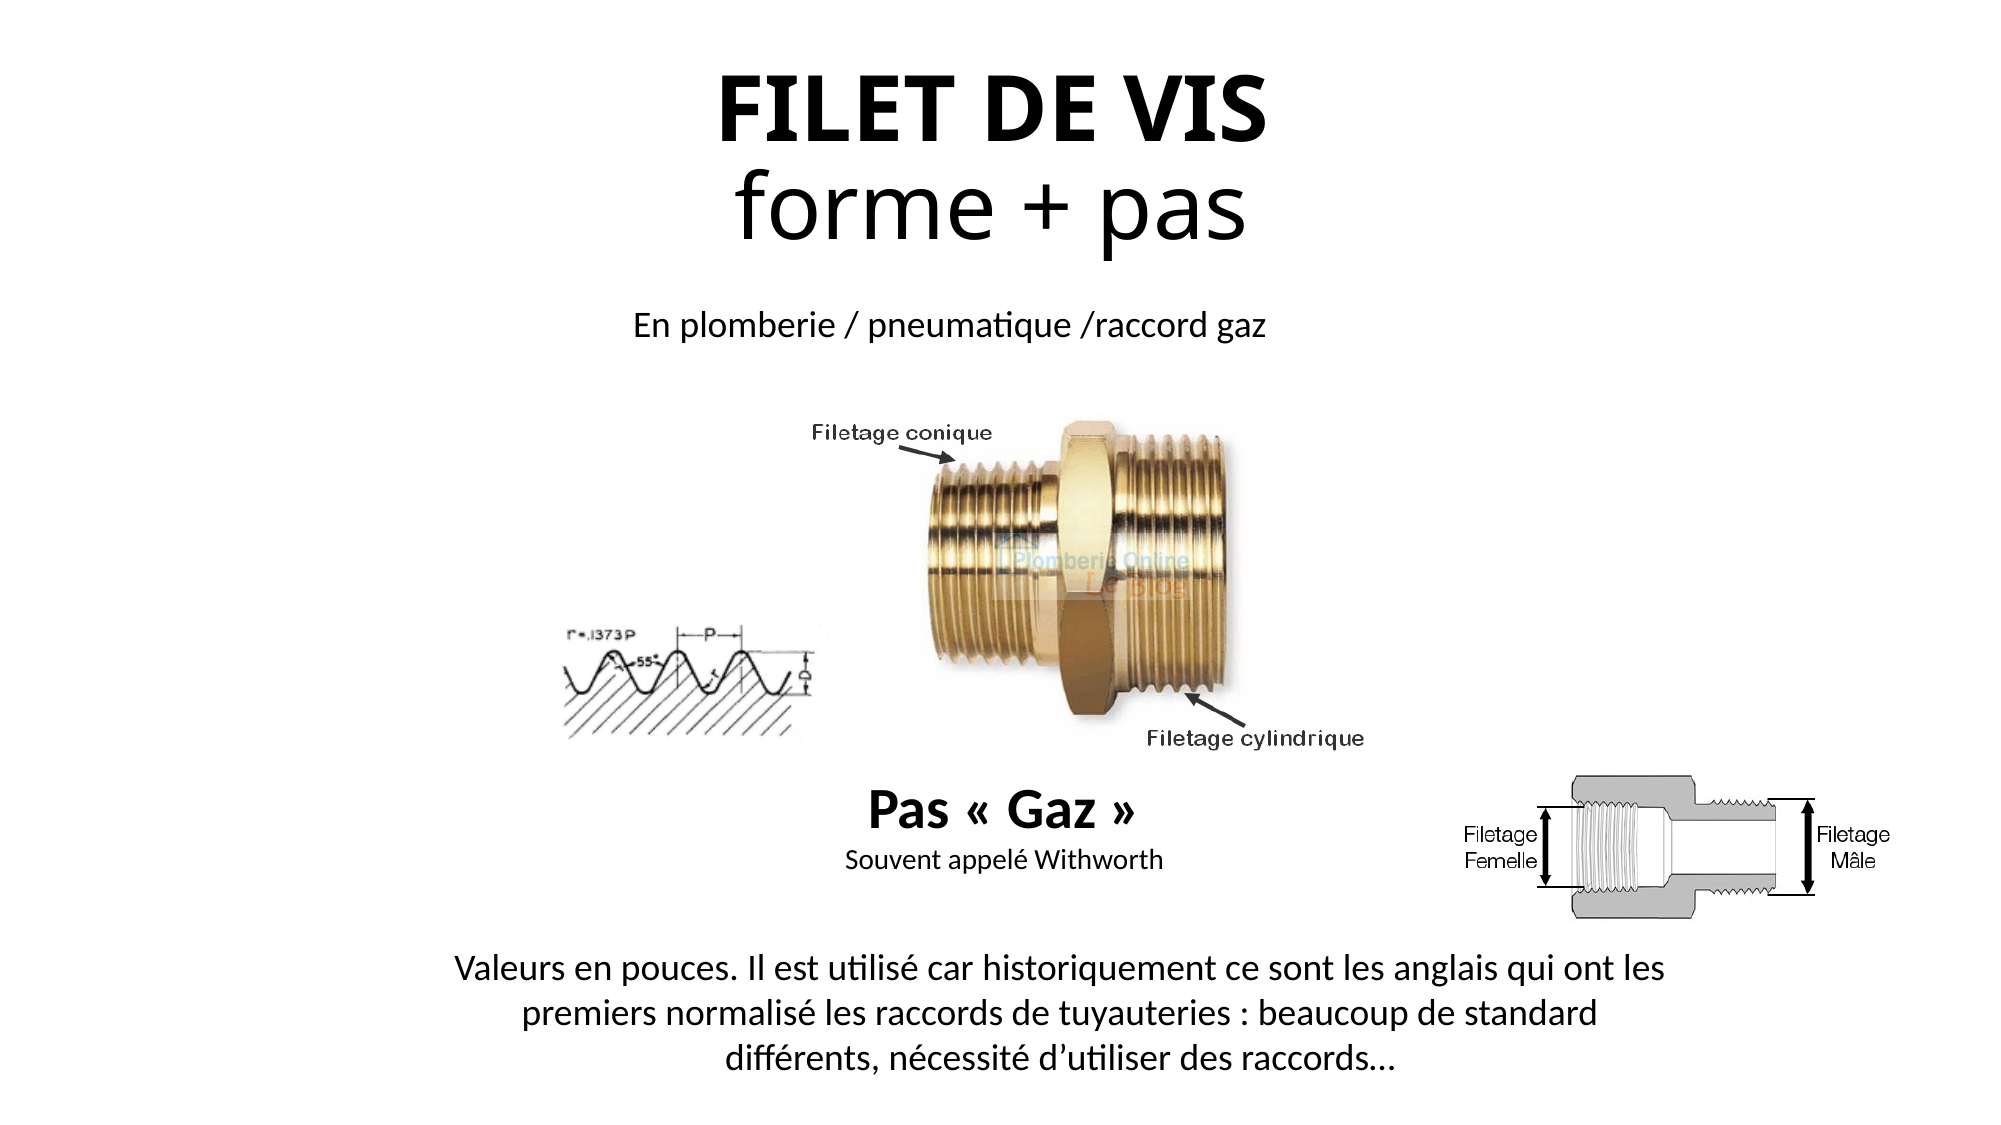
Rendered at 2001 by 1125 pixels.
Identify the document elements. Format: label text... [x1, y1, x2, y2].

title FILET DE VIS forme + pas [129, 52, 1855, 270]
text_box Pas « Gaz » Souvent appelé Withworth [801, 762, 1208, 883]
text_box Valeurs en pouces. Il est utilisé car historiquement ce sont les anglais qui ont les premiers normalisé les raccords de tuyauteries : beaucoup de standard différents, nécessité d’utiliser des raccords… [426, 935, 1695, 1085]
picture [1455, 771, 1897, 924]
text_box En plomberie / pneumatique /raccord gaz [506, 292, 1395, 353]
picture [543, 415, 1370, 751]
